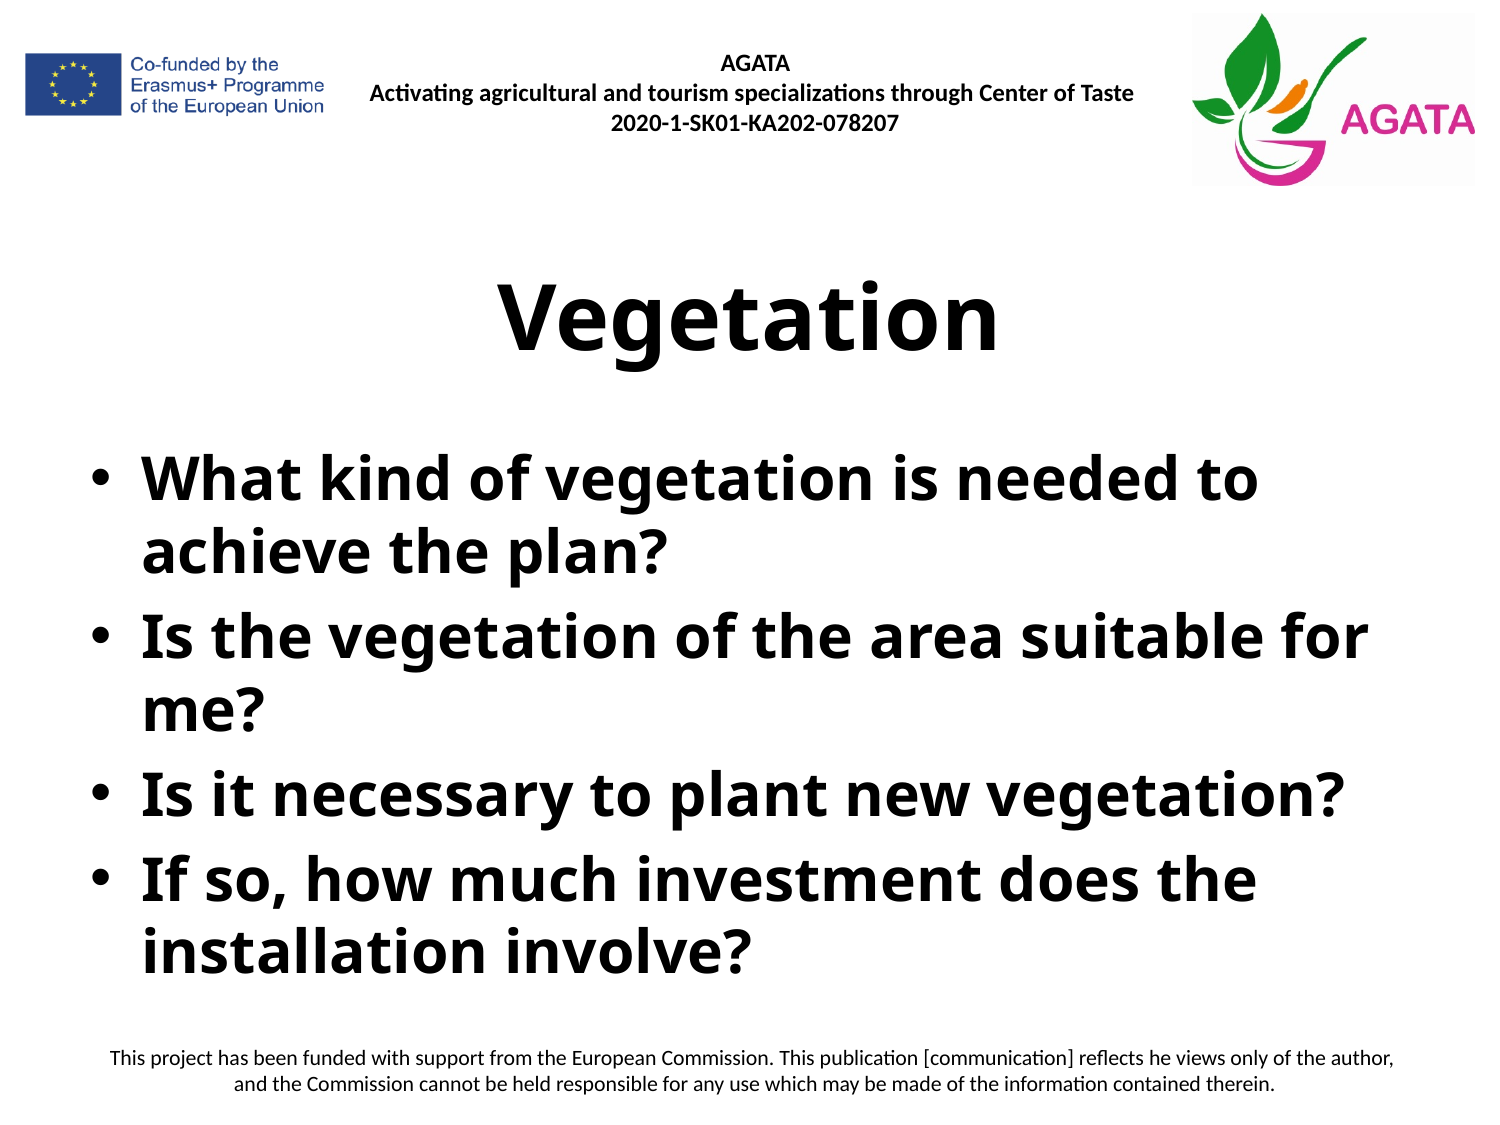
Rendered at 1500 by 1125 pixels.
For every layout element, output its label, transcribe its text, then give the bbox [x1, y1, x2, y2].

title Vegetation [75, 219, 1425, 408]
list What kind of vegetation is needed to achieve the plan? Is the vegetation of the area suitable for me? Is it necessary to plant new vegetation? If so, how much investment does the installation involve? [75, 432, 1425, 1005]
picture [25, 53, 333, 120]
picture [1192, 13, 1475, 186]
